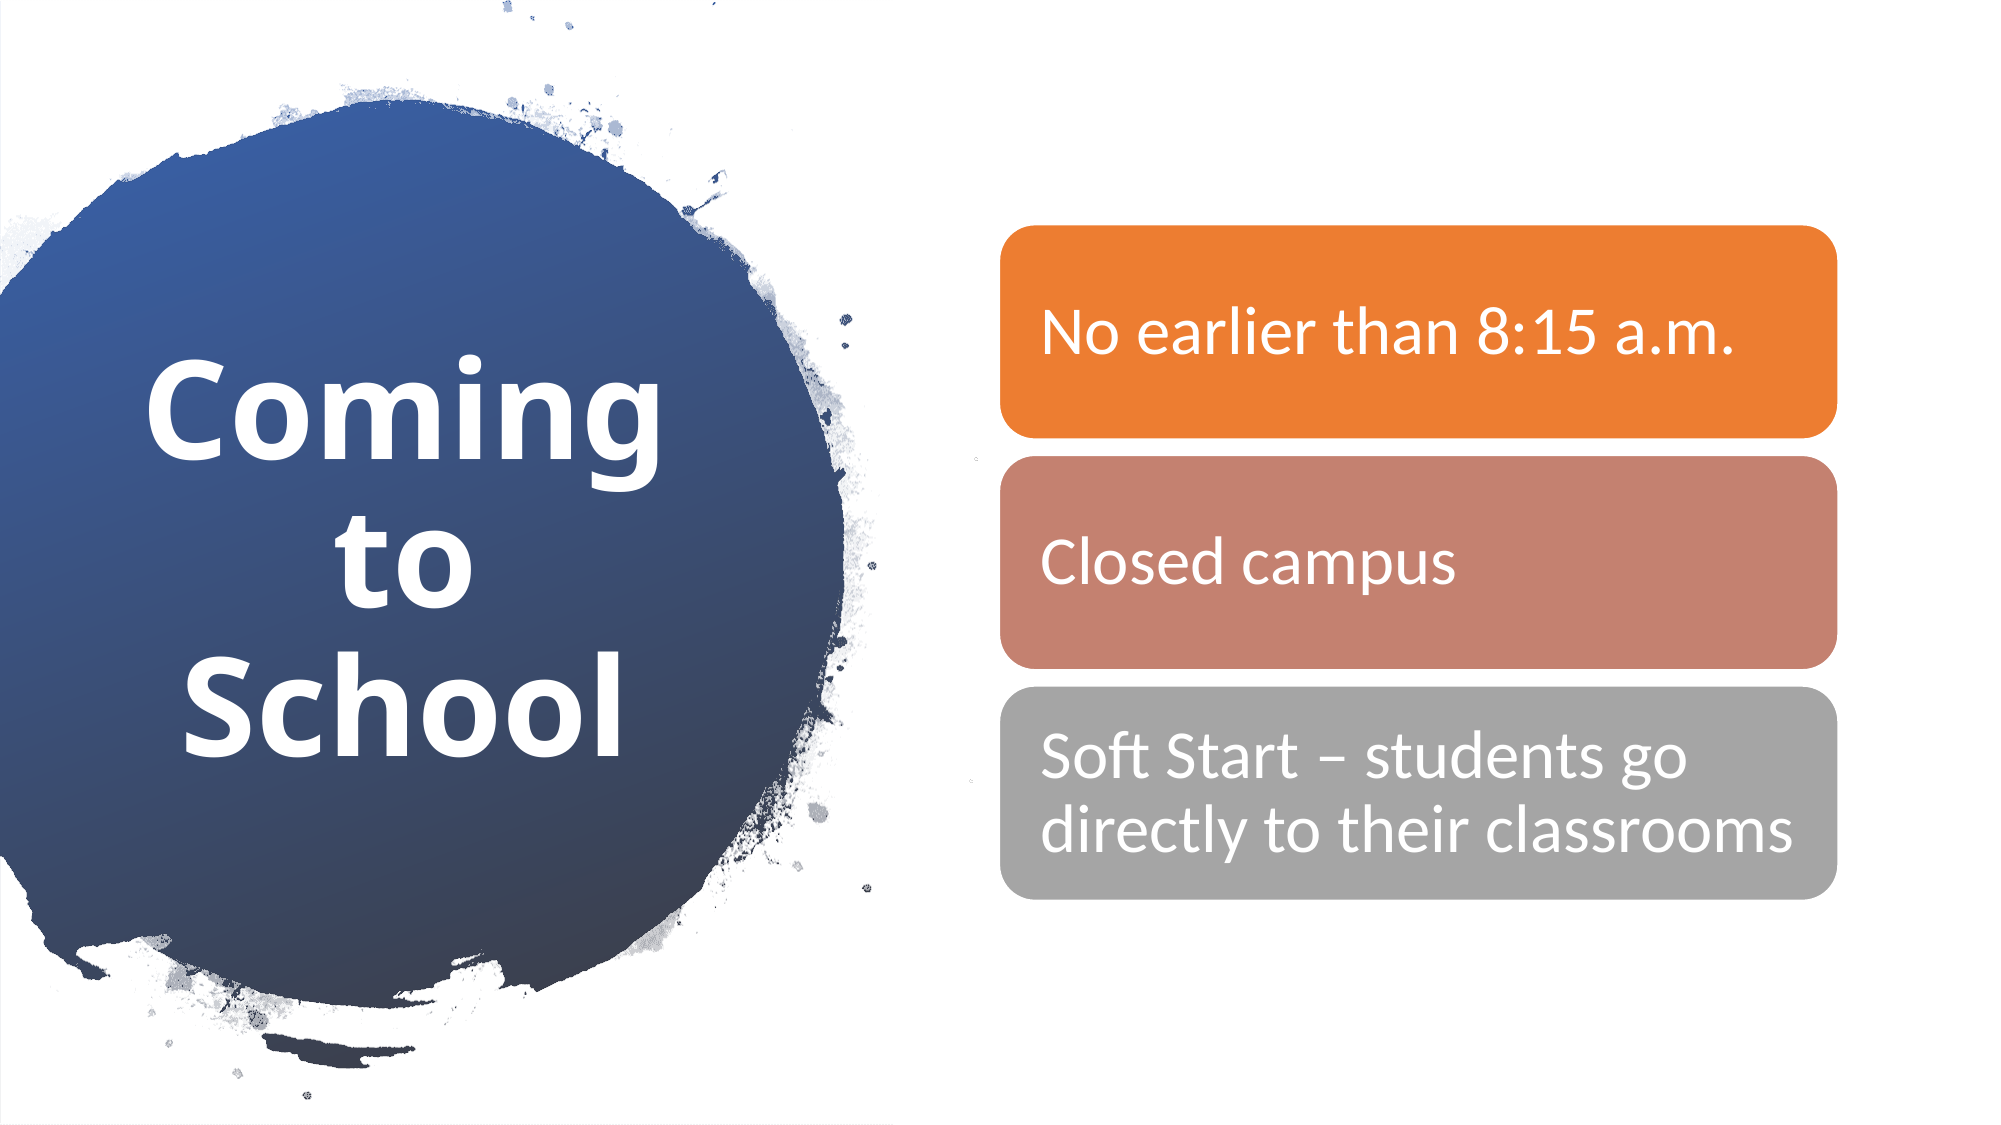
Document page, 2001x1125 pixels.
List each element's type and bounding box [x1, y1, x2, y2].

list [999, 156, 1839, 969]
picture [0, 0, 2000, 1125]
